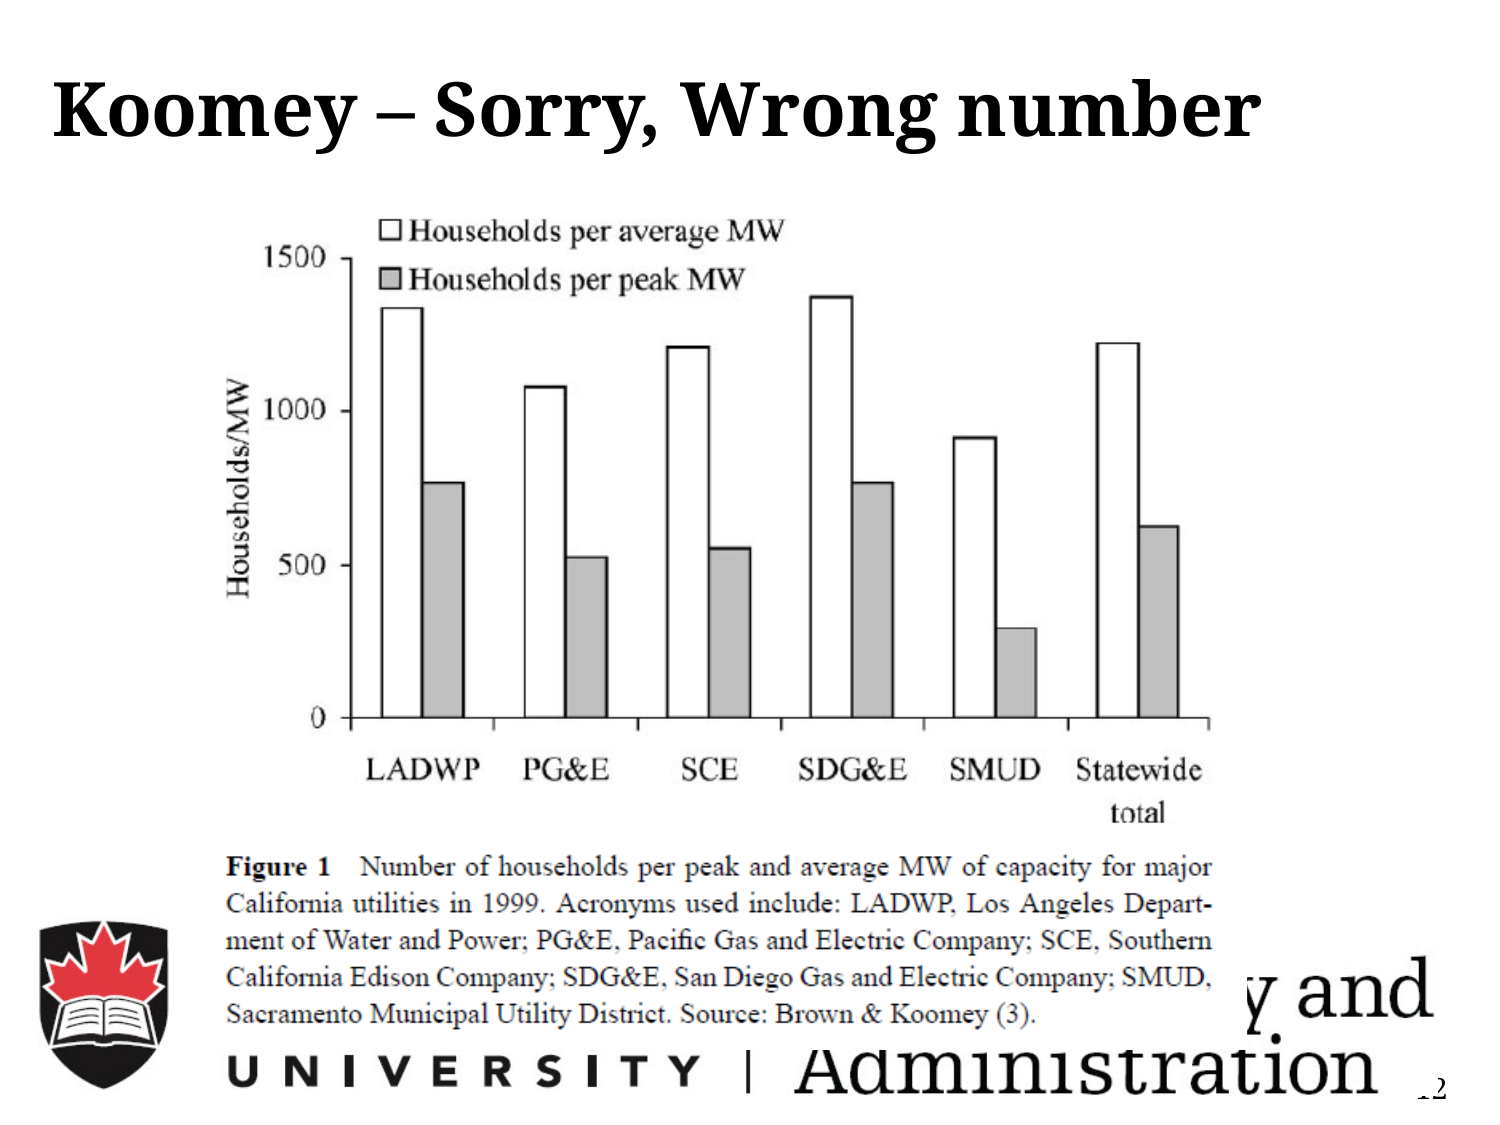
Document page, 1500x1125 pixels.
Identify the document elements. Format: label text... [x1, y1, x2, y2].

slide_number 12 [1112, 1062, 1463, 1113]
title Koomey – Sorry, Wrong number [37, 12, 1463, 201]
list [174, 165, 1248, 1051]
picture [37, 916, 1438, 1096]
